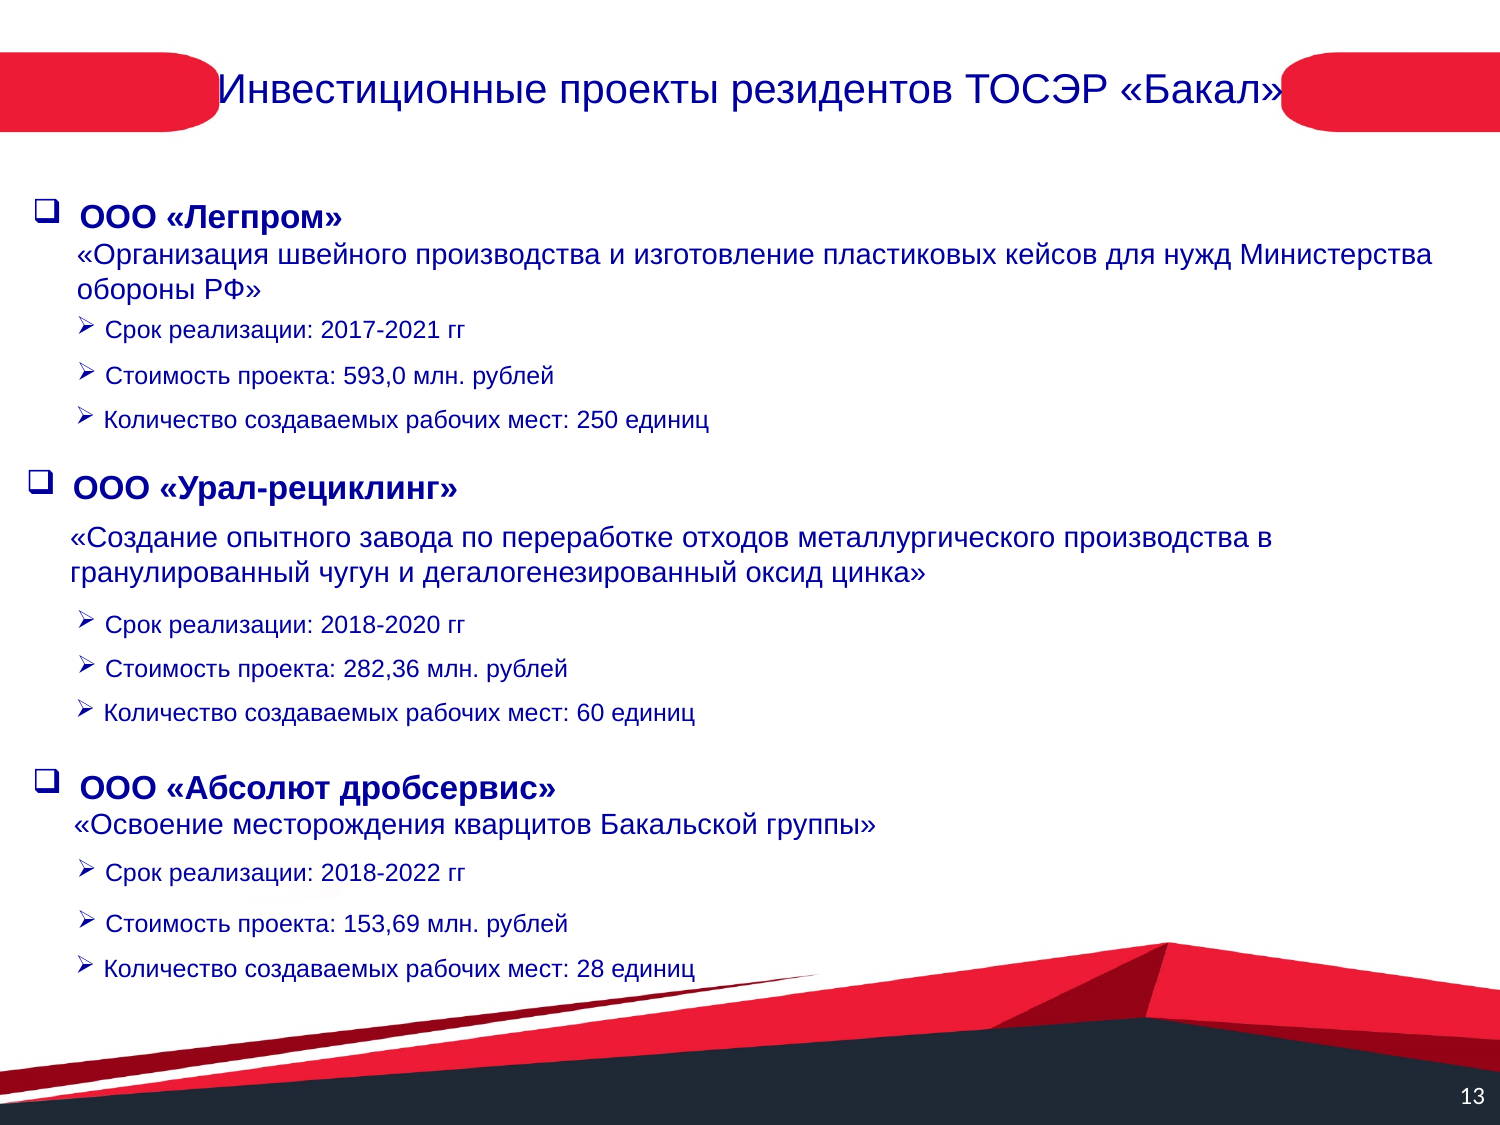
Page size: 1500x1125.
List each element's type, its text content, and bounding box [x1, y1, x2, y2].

text_box Срок реализации: 2018-2022 гг [62, 849, 482, 895]
text_box ООО «Легпром» «Организация швейного производства и изготовление пластиковых кейсов для нужд Министерства обороны РФ» [17, 187, 1500, 313]
text_box ООО «Урал-рециклинг» «Создание опытного завода по переработке отходов металлургического производства в гранулированный чугун и дегалогенезированный оксид цинка» [11, 458, 1471, 596]
text_box Стоимость проекта: 153,69 млн. рублей [62, 899, 585, 945]
text_box Инвестиционные проекты резидентов ТОСЭР «Бакал» [181, 54, 1310, 119]
text_box Количество создаваемых рабочих мест: 60 единиц [60, 689, 811, 734]
text_box Стоимость проекта: 593,0 млн. рублей [62, 352, 571, 395]
text_box Срок реализации: 2017-2021 гг [61, 305, 482, 351]
slide_number 13 [1162, 1065, 1500, 1125]
text_box ООО «Абсолют дробсервис» «Освоение месторождения кварцитов Бакальской группы» [17, 758, 1127, 849]
text_box Стоимость проекта: 282,36 млн. рублей [62, 644, 585, 689]
text_box Количество создаваемых рабочих мест: 28 единиц [60, 945, 811, 990]
picture [0, 0, 1500, 1125]
text_box Срок реализации: 2018-2020 гг [61, 600, 482, 646]
text_box Количество создаваемых рабочих мест: 250 единиц [60, 395, 811, 441]
